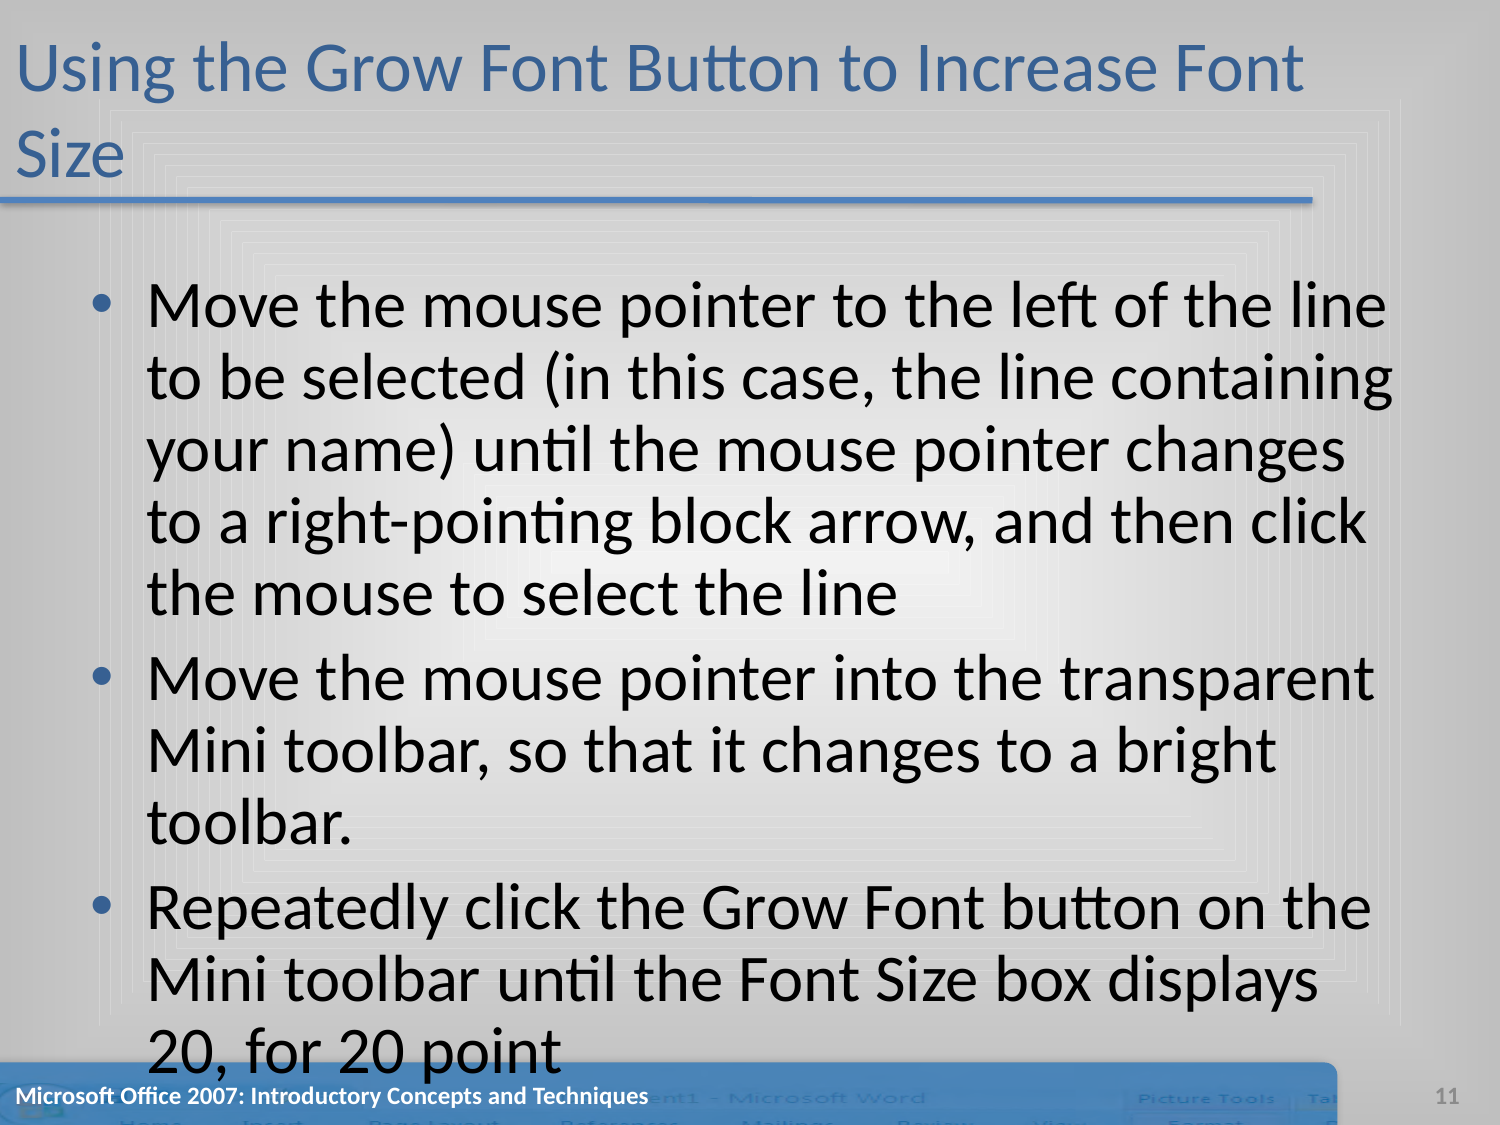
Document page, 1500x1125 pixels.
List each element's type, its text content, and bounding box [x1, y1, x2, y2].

slide_number 11 [1387, 1065, 1475, 1125]
title Using the Grow Font Button to Increase Font Size [0, 12, 1425, 200]
footer Microsoft Office 2007: Introductory Concepts and Techniques [0, 1065, 1300, 1125]
list Move the mouse pointer to the left of the line to be selected (in this case, the line containing your name) until the mouse pointer changes to a right-pointing block arrow, and then click the mouse to select the line Move the mouse pointer into the transparent Mini toolbar, so that it changes to a bright toolbar. Repeatedly click the Grow Font button on the Mini toolbar until the Font Size box displays 20, for 20 point [75, 262, 1425, 1005]
picture [0, 1062, 1338, 1125]
